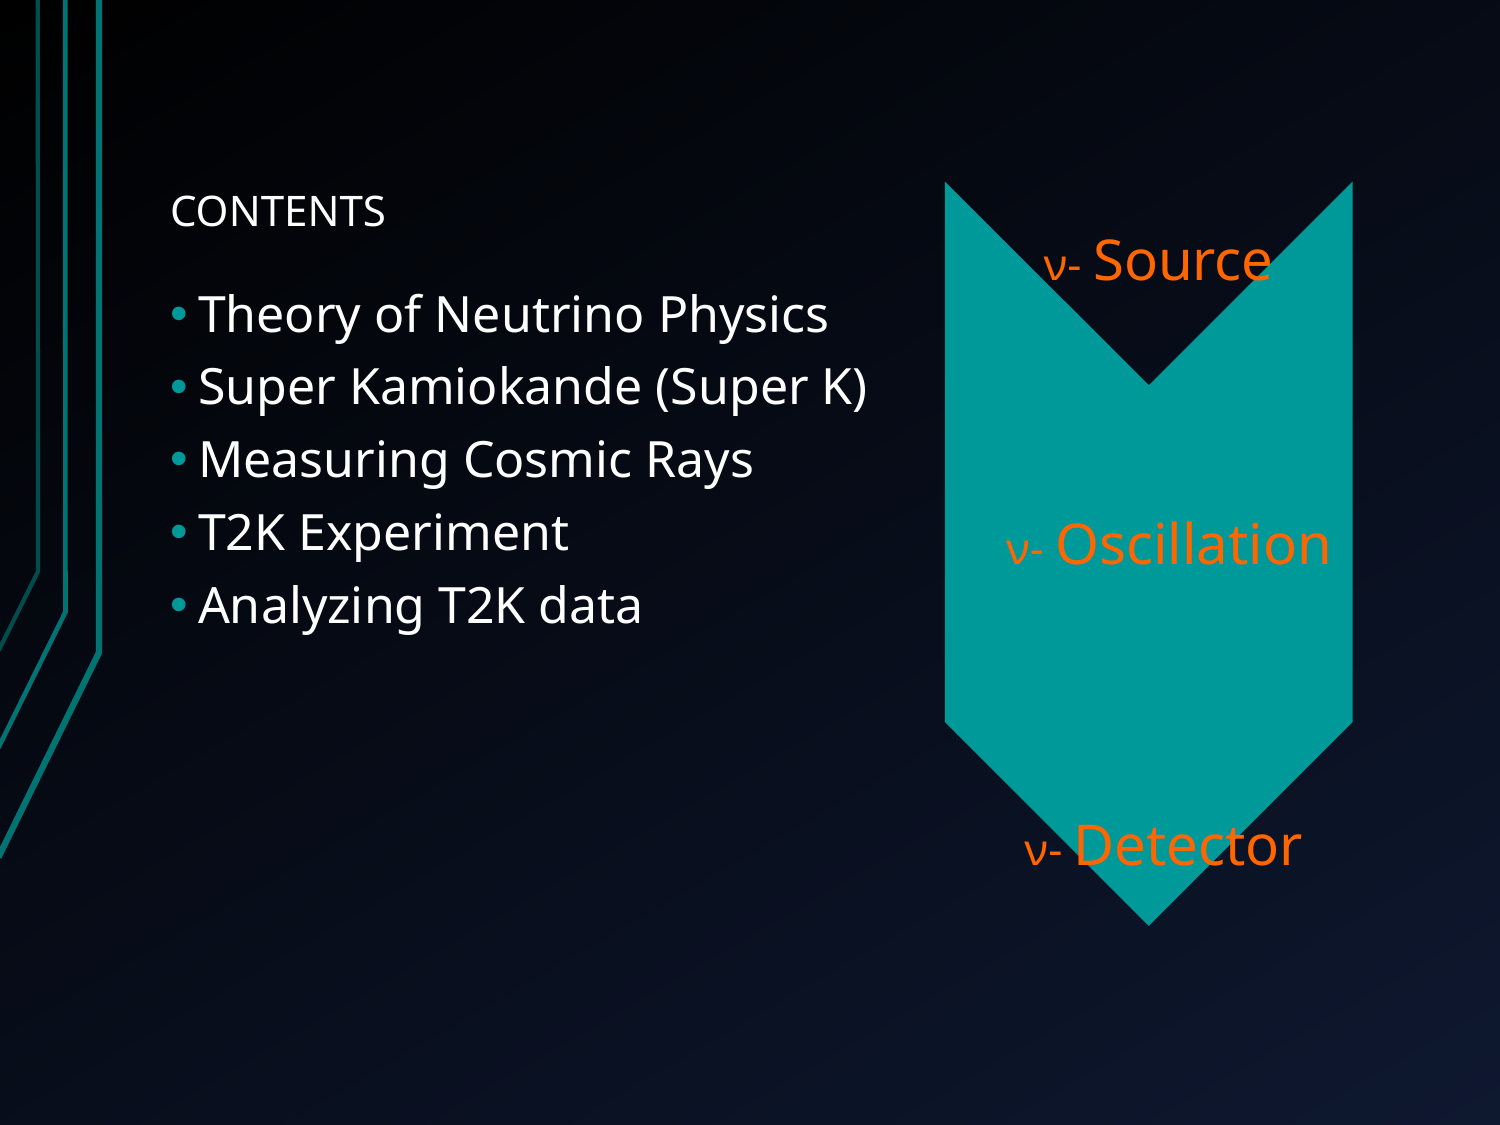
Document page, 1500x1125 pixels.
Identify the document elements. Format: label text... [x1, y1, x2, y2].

text_box [1103, 884, 1194, 929]
text_box ν- Source [1028, 216, 1289, 300]
list Theory of Neutrino Physics Super Kamiokande (Super K) Measuring Cosmic Rays T2K Experiment Analyzing T2K data [150, 279, 1425, 1012]
text_box [942, 176, 1355, 801]
title CONTENTS [150, 45, 1425, 246]
text_box ν- Detector [1009, 801, 1318, 884]
text_box ν- Oscillation [991, 500, 1347, 583]
